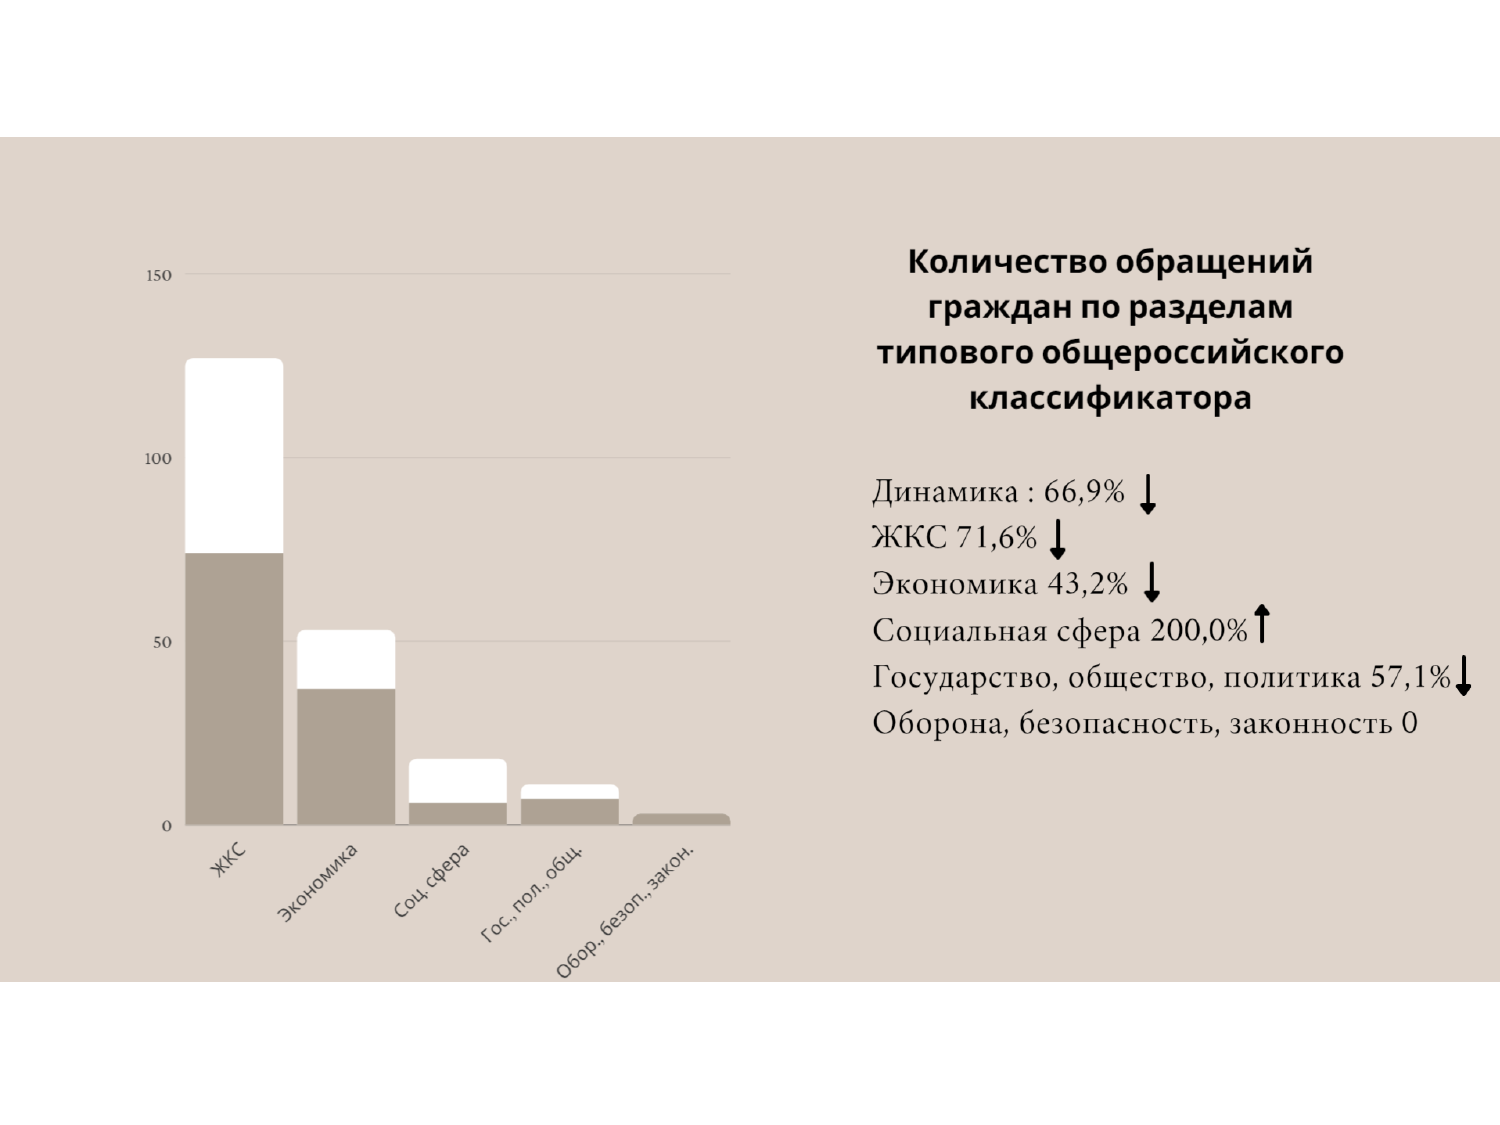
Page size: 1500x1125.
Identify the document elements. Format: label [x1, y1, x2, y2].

picture [0, 136, 1500, 983]
